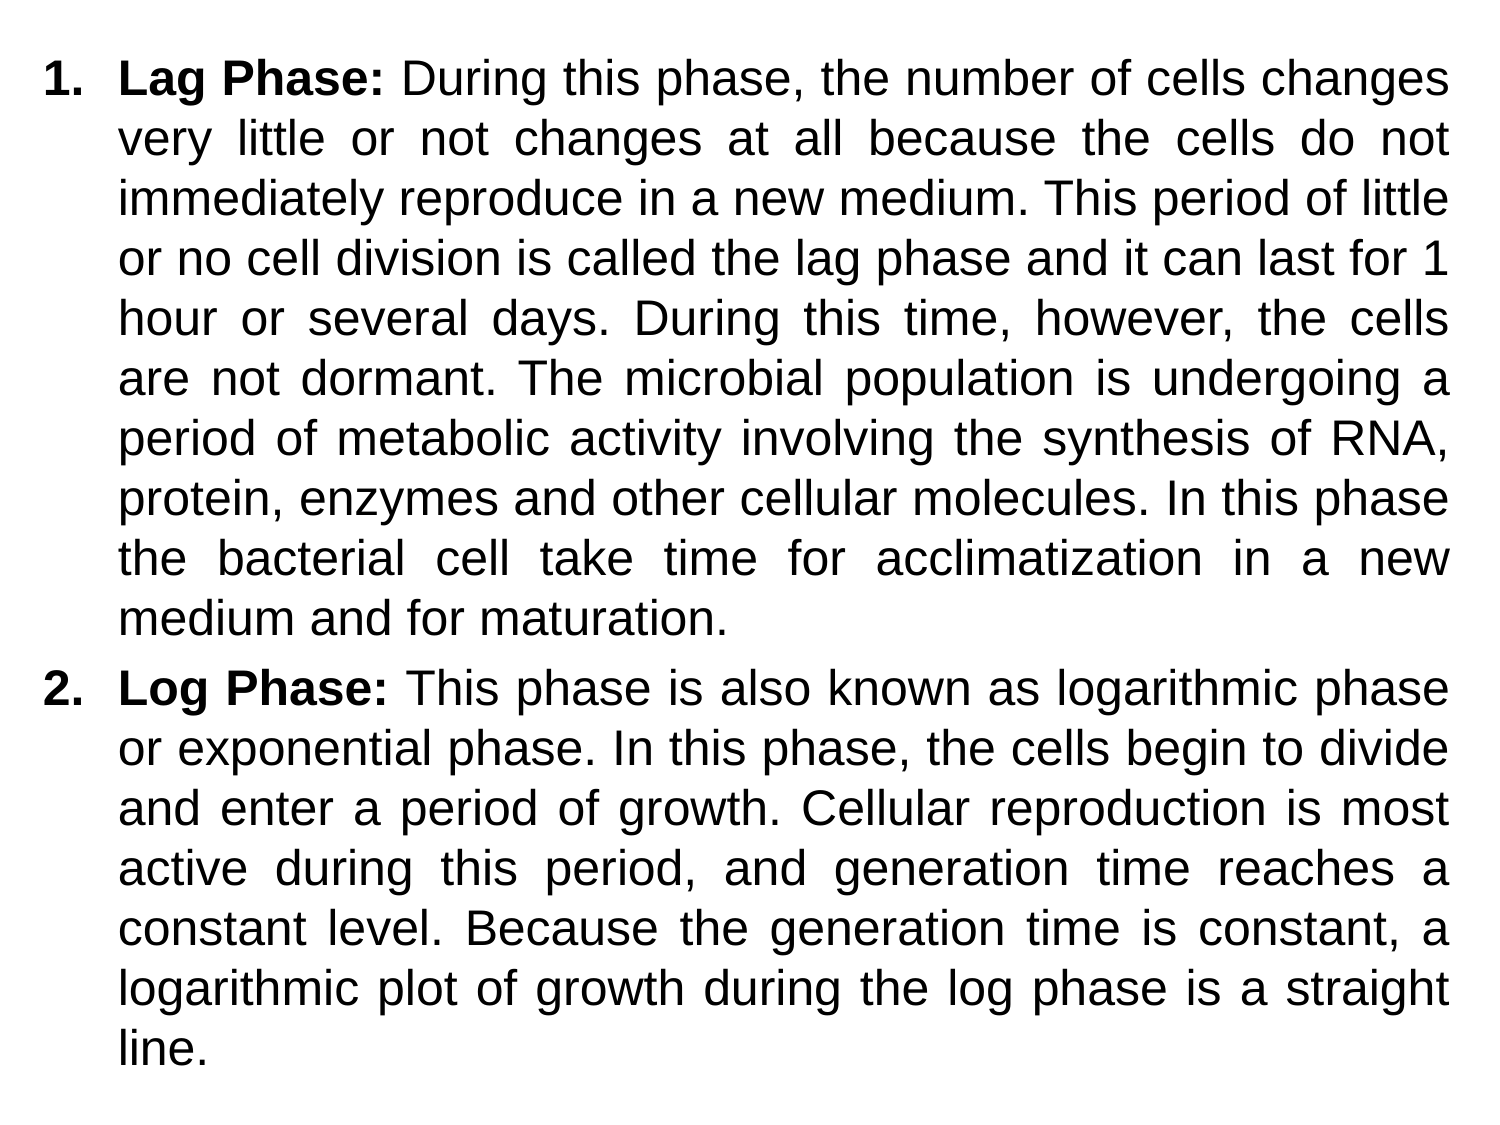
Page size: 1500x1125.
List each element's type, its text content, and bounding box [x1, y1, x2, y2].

list Lag Phase: During this phase, the number of cells changes very little or not changes at all because the cells do not immediately reproduce in a new medium. This period of little or no cell division is called the lag phase and it can last for 1 hour or several days. During this time, however, the cells are not dormant. The microbial population is undergoing a period of metabolic activity involving the synthesis of RNA, protein, enzymes and other cellular molecules. In this phase the bacterial cell take time for acclimatization in a new medium and for maturation. Log Phase: This phase is also known as logarithmic phase or exponential phase. In this phase, the cells begin to divide and enter a period of growth. Cellular reproduction is most active during this period, and generation time reaches a constant level. Because the generation time is constant, a logarithmic plot of growth during the log phase is a straight line. [27, 37, 1466, 1113]
